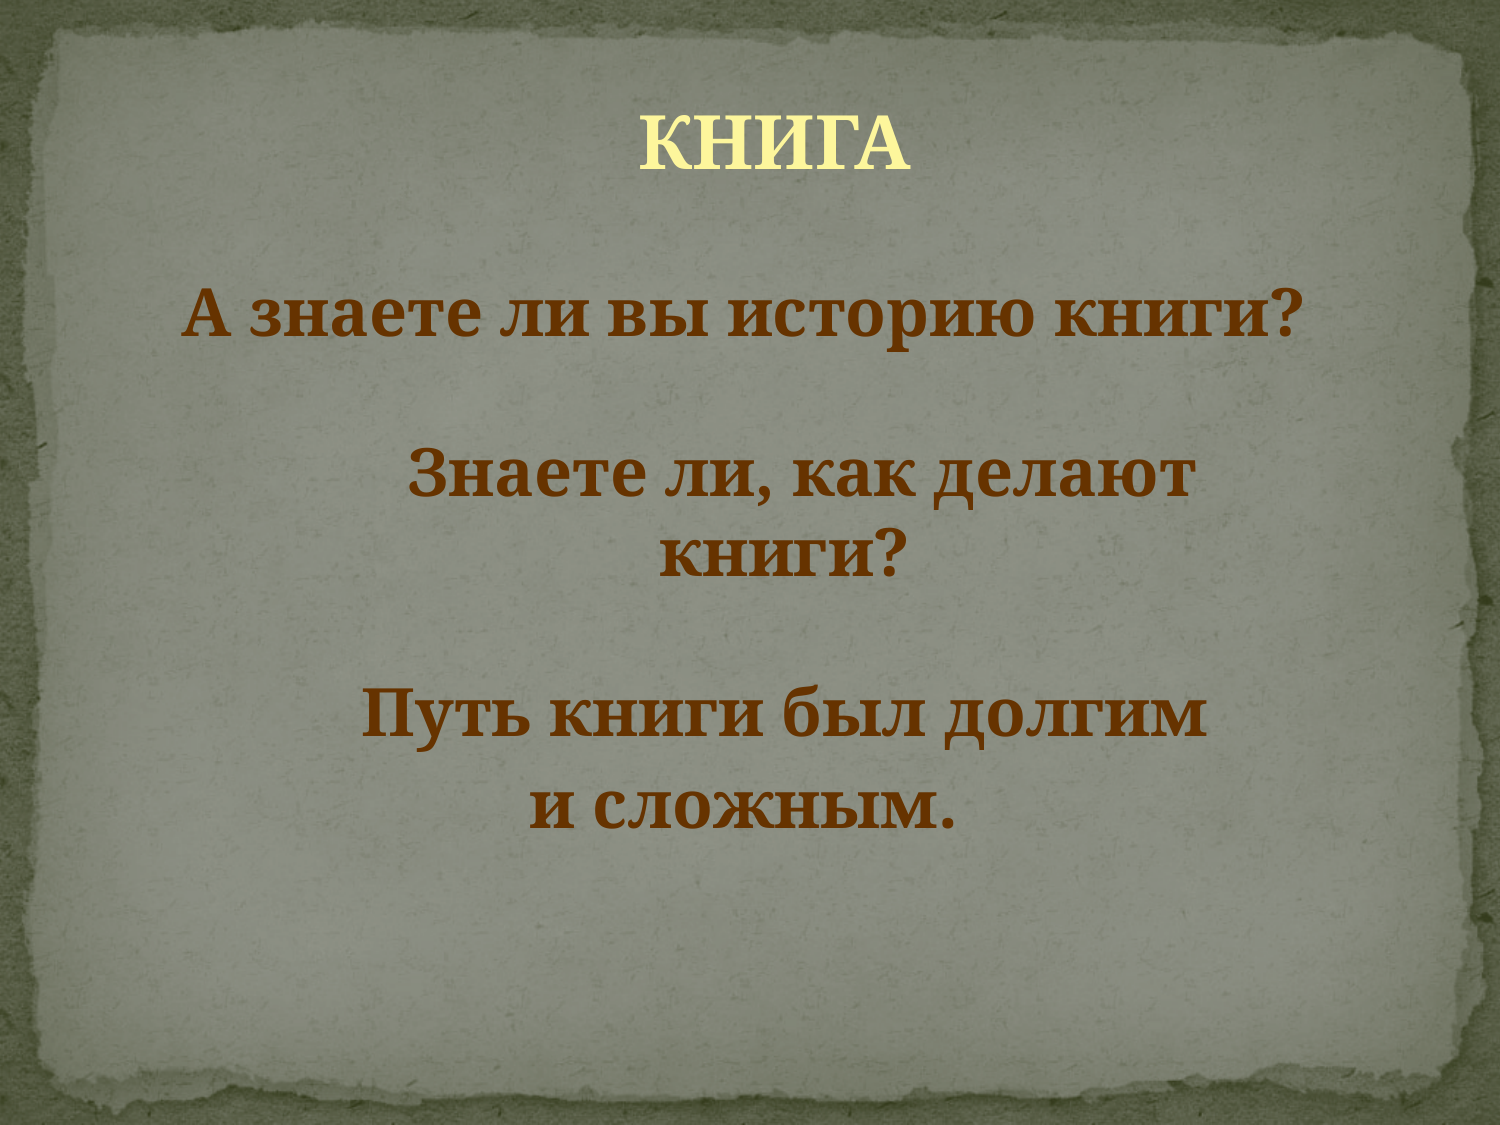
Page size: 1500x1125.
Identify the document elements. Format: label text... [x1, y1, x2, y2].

list А знаете ли вы историю книги? Знаете ли, как делают книги? Путь книги был долгим и сложным. [162, 262, 1326, 863]
text_box КНИГА [375, 87, 1175, 193]
